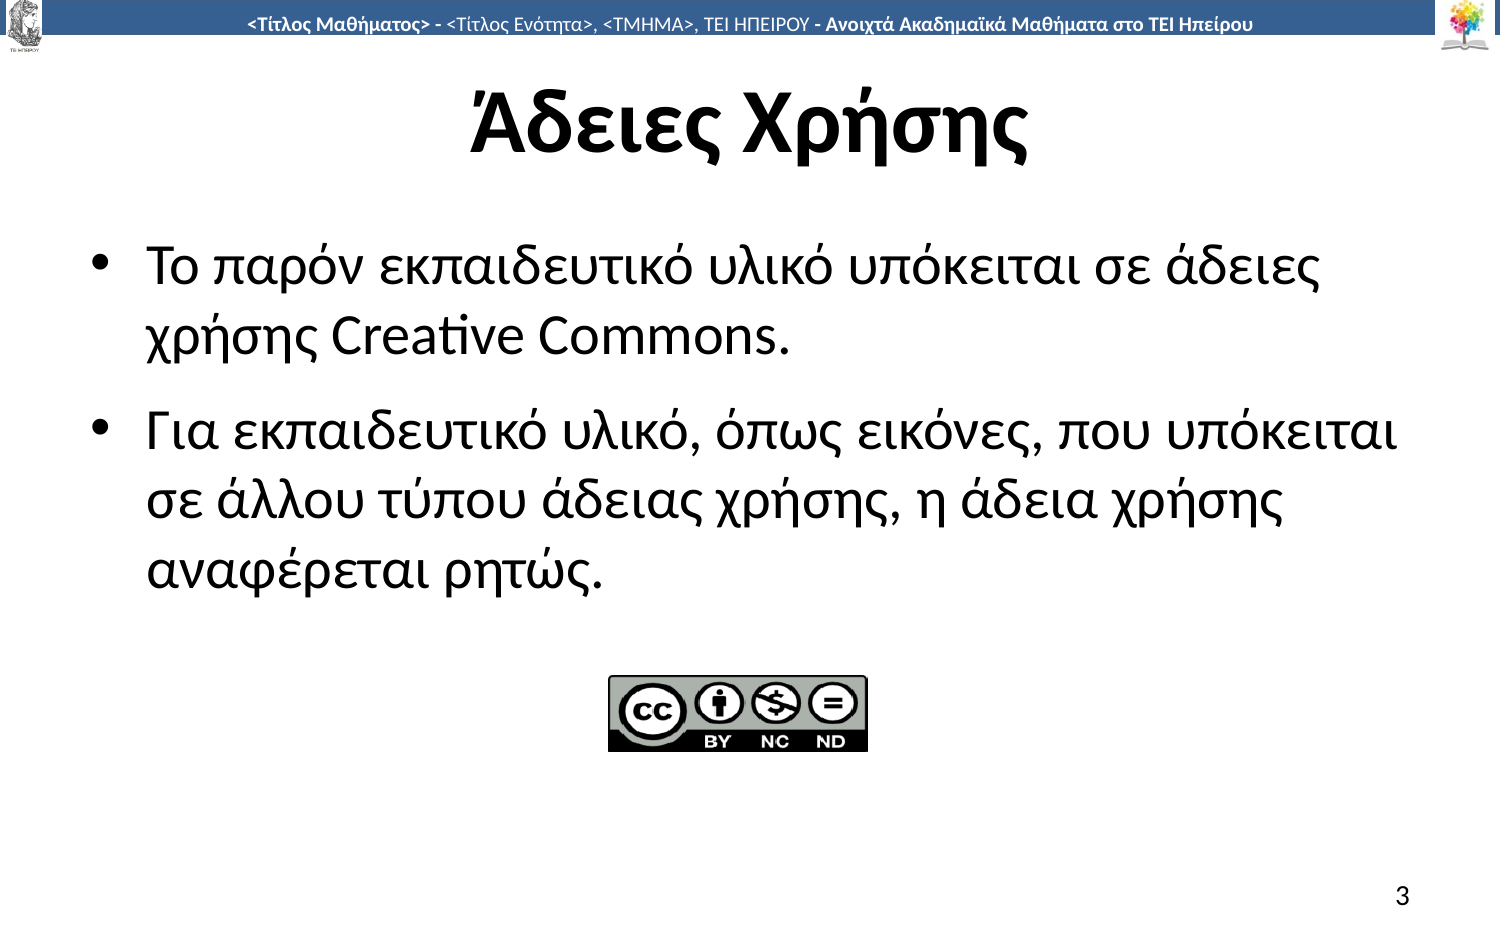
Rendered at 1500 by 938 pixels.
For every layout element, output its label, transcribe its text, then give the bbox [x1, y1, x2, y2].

title Άδειες Χρήσης [75, 37, 1425, 194]
slide_number 3 [1074, 868, 1425, 919]
list Το παρόν εκπαιδευτικό υλικό υπόκειται σε άδειες χρήσης Creative Commons. Για εκπαιδευτικό υλικό, όπως εικόνες, που υπόκειται σε άλλου τύπου άδειας χρήσης, η άδεια χρήσης αναφέρεται ρητώς. [75, 218, 1425, 838]
picture [607, 675, 868, 752]
picture [6, 0, 42, 54]
picture [1435, 0, 1495, 52]
